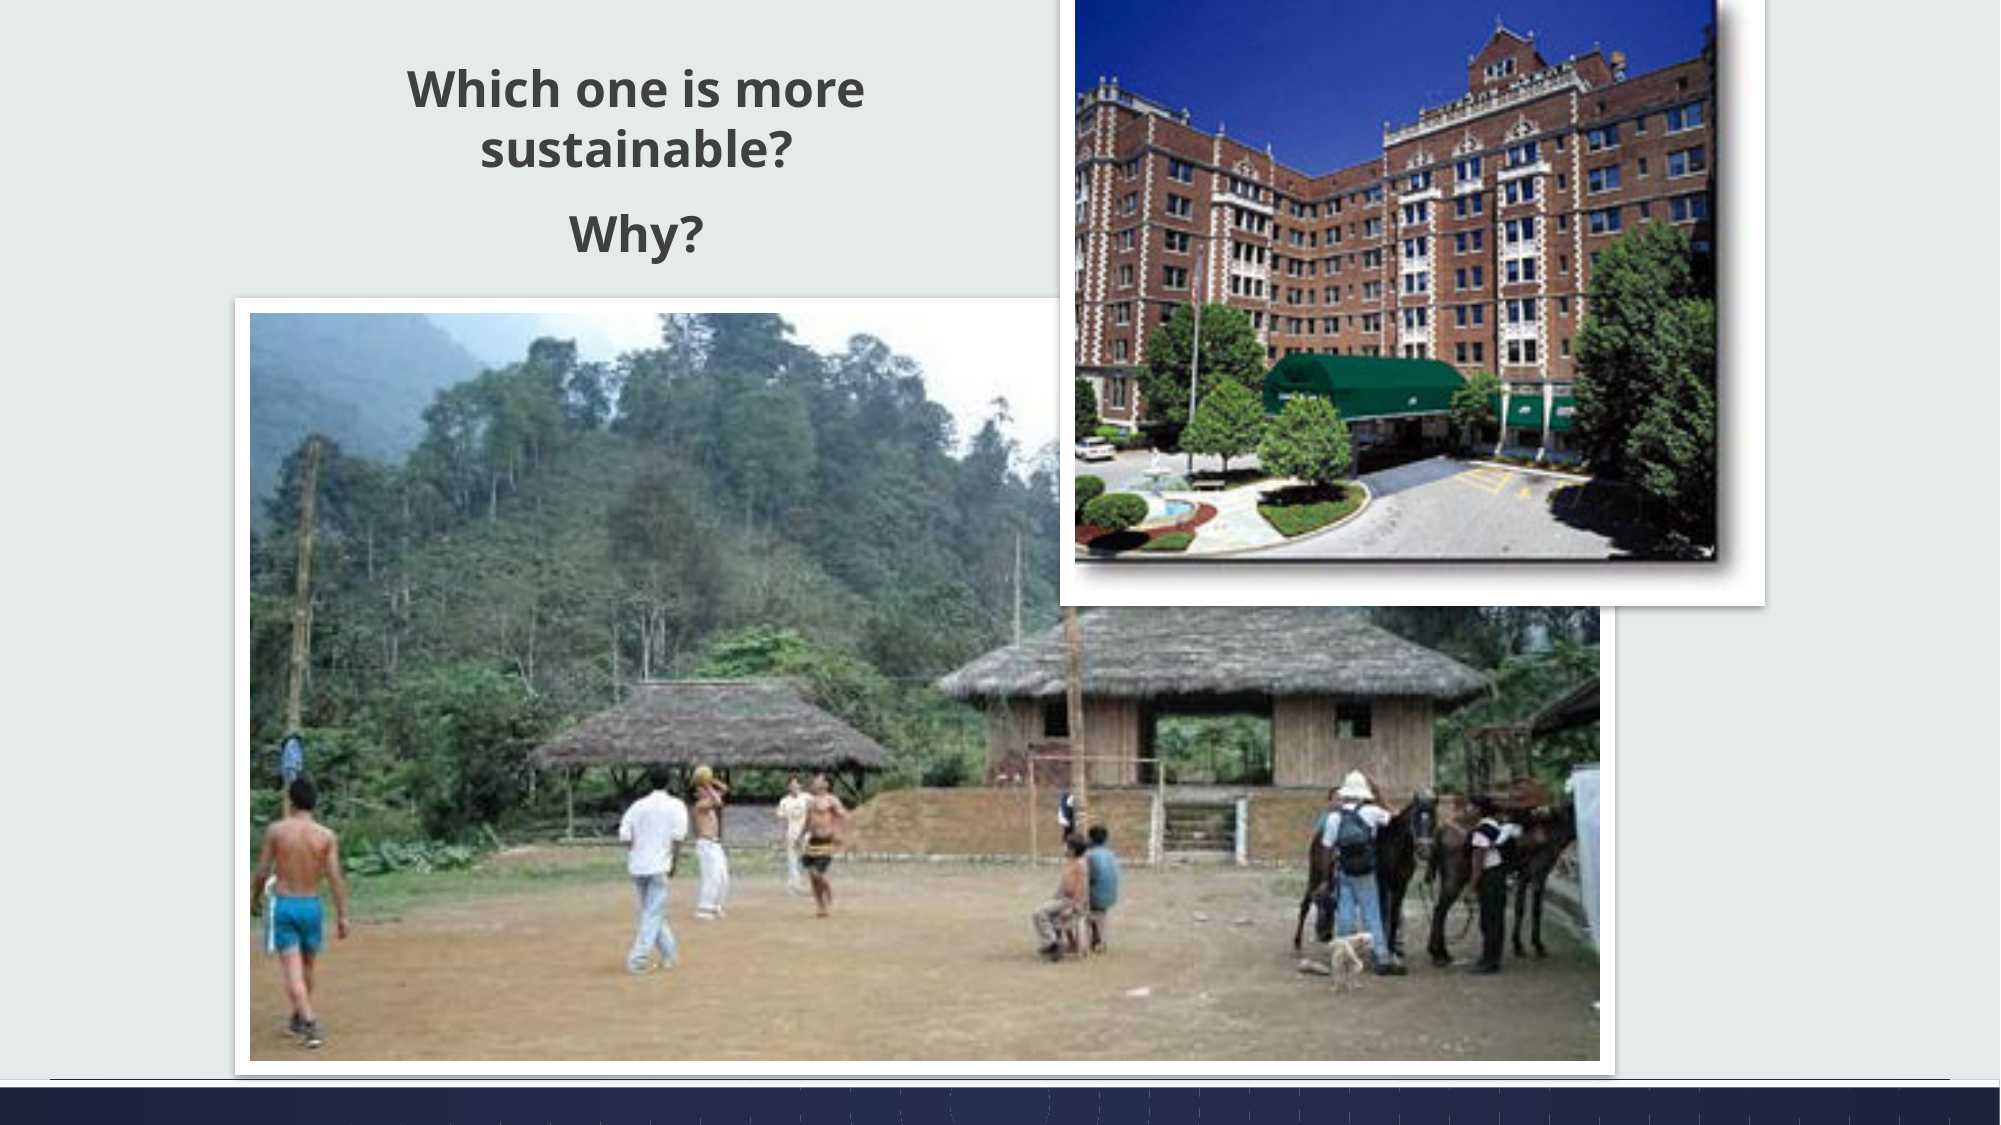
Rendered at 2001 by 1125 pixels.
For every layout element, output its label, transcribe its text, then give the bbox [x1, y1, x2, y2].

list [1074, 0, 1750, 592]
text_box Which one is more sustainable? Why? [318, 50, 956, 270]
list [249, 312, 1600, 1061]
